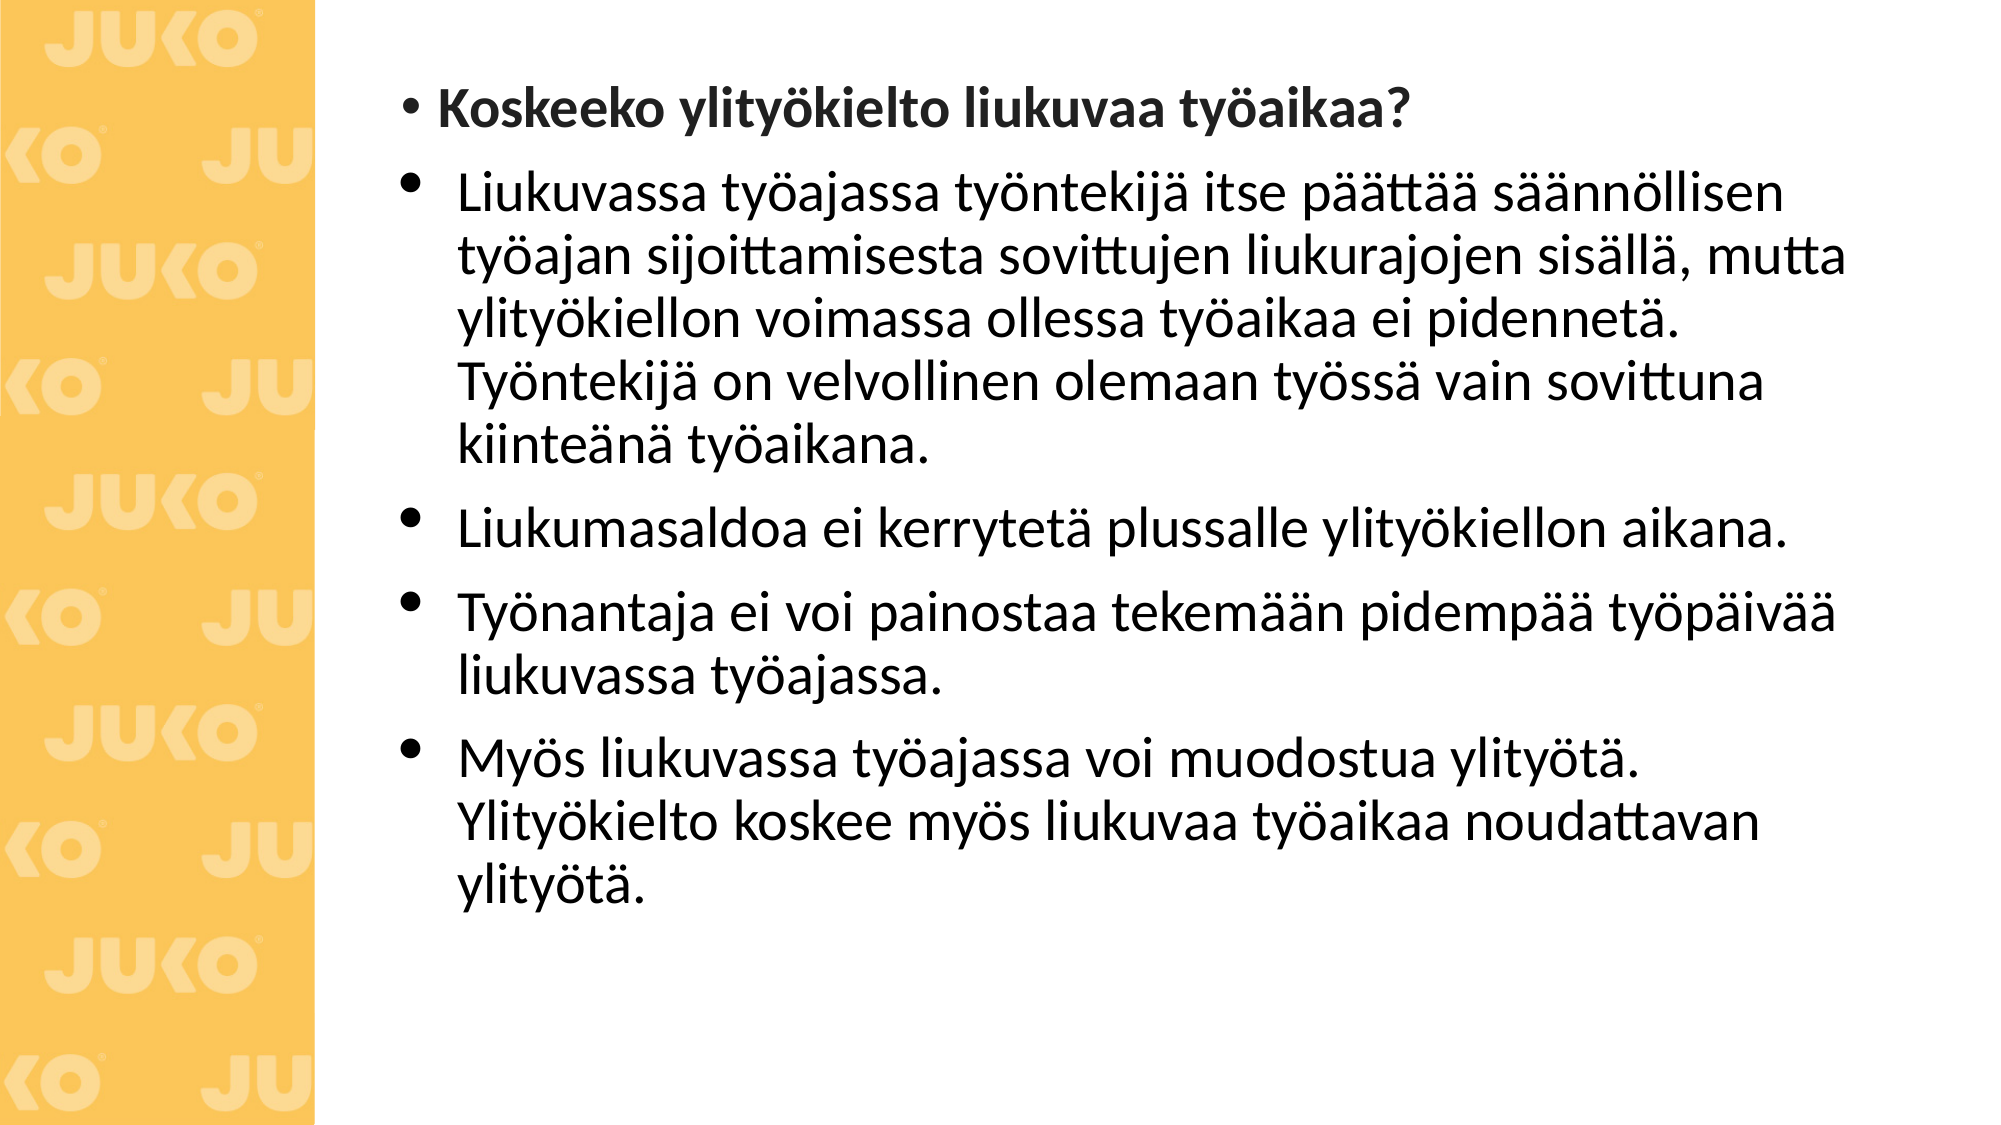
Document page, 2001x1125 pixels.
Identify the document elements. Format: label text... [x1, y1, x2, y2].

list Koskeeko ylityökielto liukuvaa työaikaa? Liukuvassa työajassa työntekijä itse päättää säännöllisen työajan sijoittamisesta sovittujen liukurajojen sisällä, mutta ylityökiellon voimassa ollessa työaikaa ei pidennetä. Työntekijä on velvollinen olemaan työssä vain sovittuna kiinteänä työaikana. Liukumasaldoa ei kerrytetä plussalle ylityökiellon aikana. Työnantaja ei voi painostaa tekemään pidempää työpäivää liukuvassa työajassa. Myös liukuvassa työajassa voi muodostua ylityötä. Ylityökielto koskee myös liukuvaa työaikaa noudattavan ylityötä. [385, 70, 1929, 1014]
picture [0, 0, 316, 1125]
